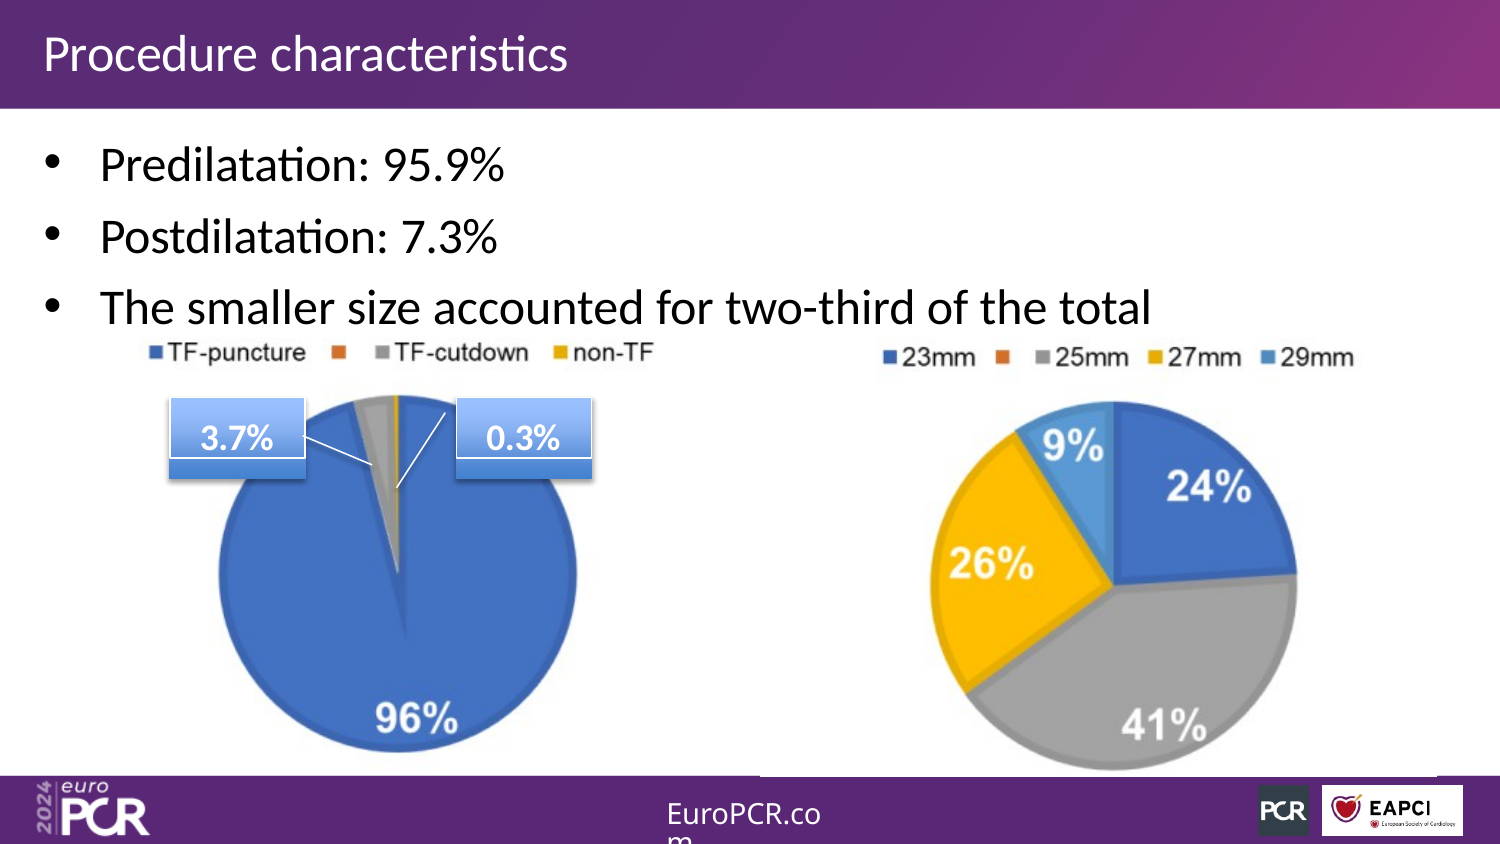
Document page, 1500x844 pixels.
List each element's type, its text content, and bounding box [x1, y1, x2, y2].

footer EuroPCR.com [664, 800, 826, 844]
text_box Predilatation: 95.9% Postdilatation: 7.3% The smaller size accounted for two-third of the total [41, 118, 1157, 336]
title Procedure characteristics [41, 17, 899, 160]
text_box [155, 387, 384, 492]
picture [0, 0, 1500, 844]
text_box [383, 387, 603, 503]
